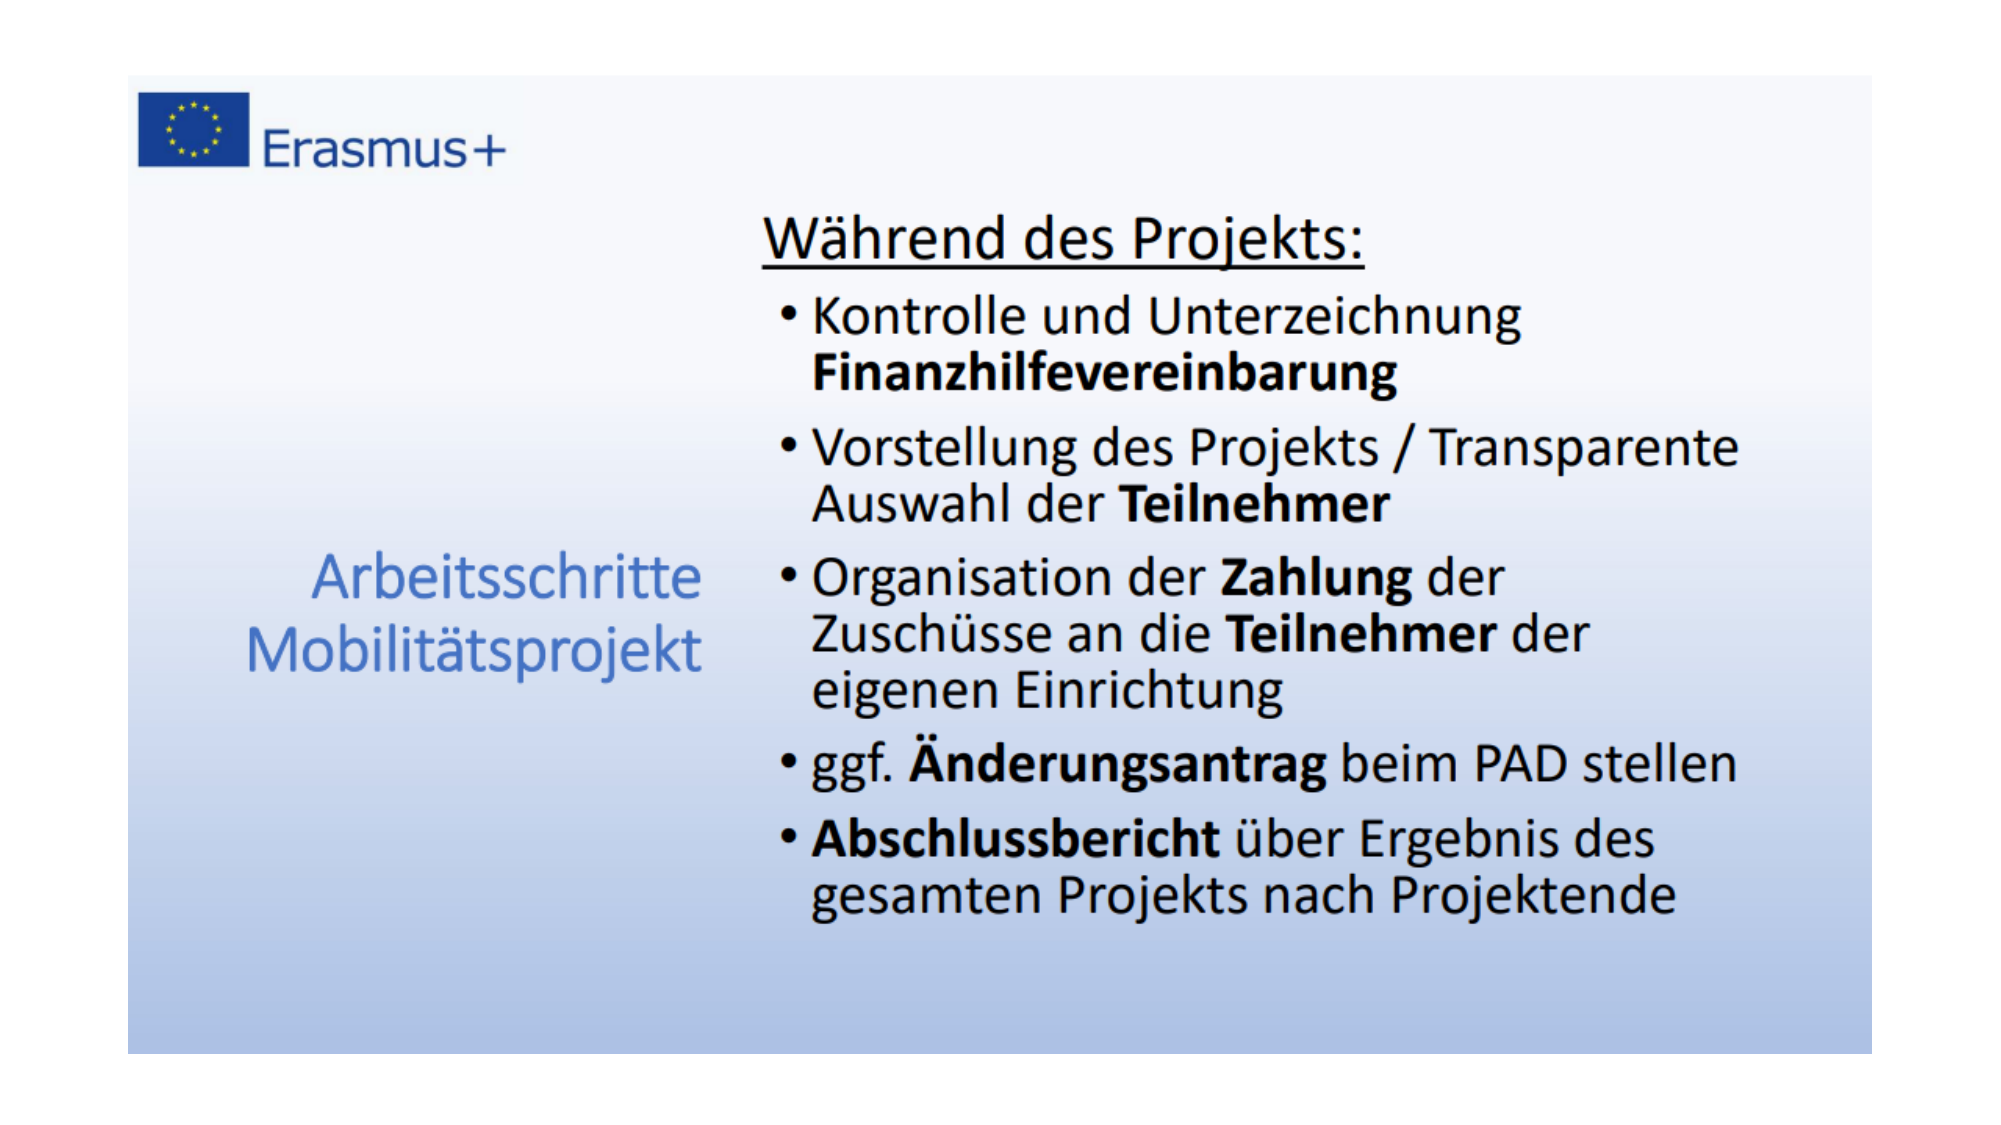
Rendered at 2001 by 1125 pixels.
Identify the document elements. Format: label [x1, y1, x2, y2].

picture [128, 71, 1872, 1054]
